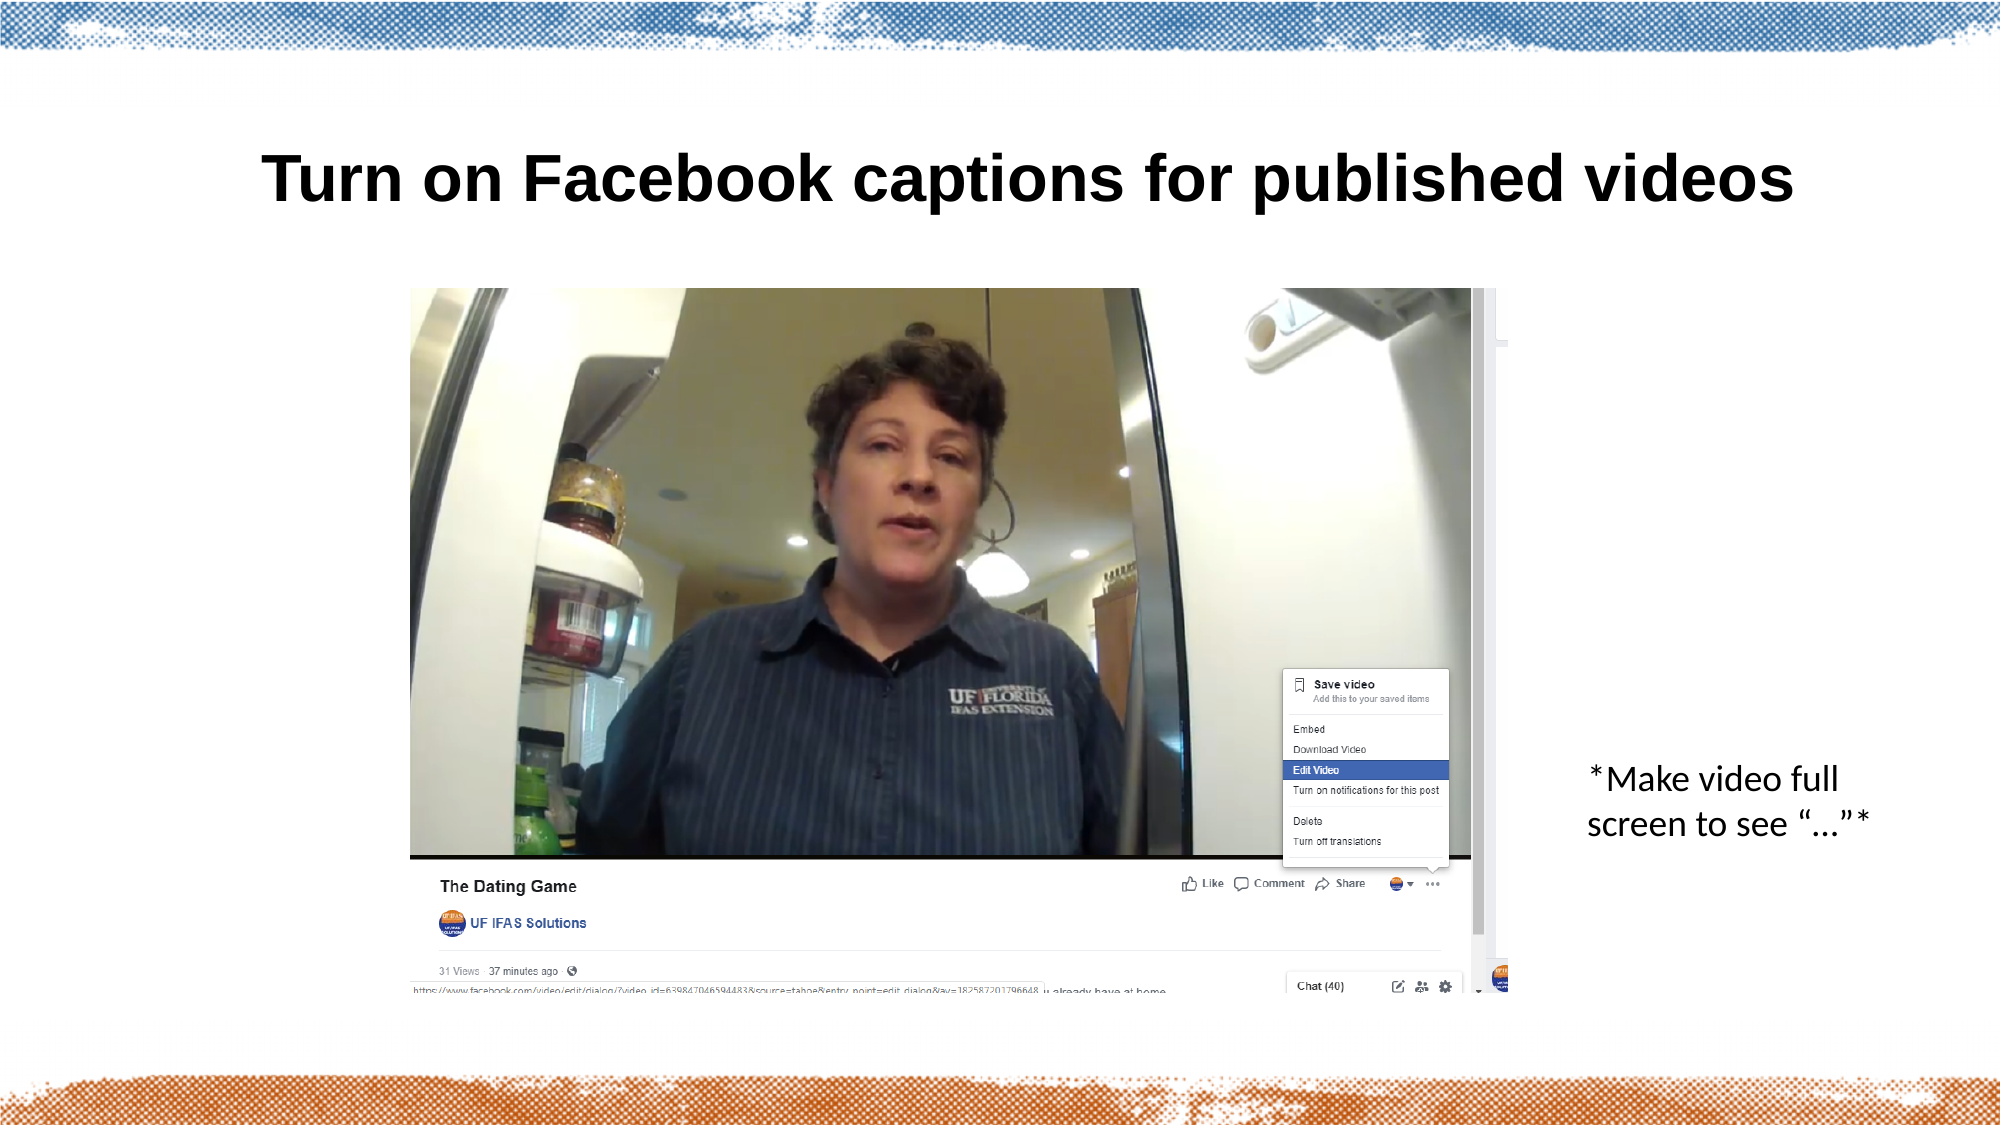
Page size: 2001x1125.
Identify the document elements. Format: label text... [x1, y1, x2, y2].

text_box *Make video full screen to see “…”* [1572, 746, 1949, 851]
picture [410, 288, 1508, 993]
title Turn on Facebook captions for published videos [110, 71, 1949, 289]
